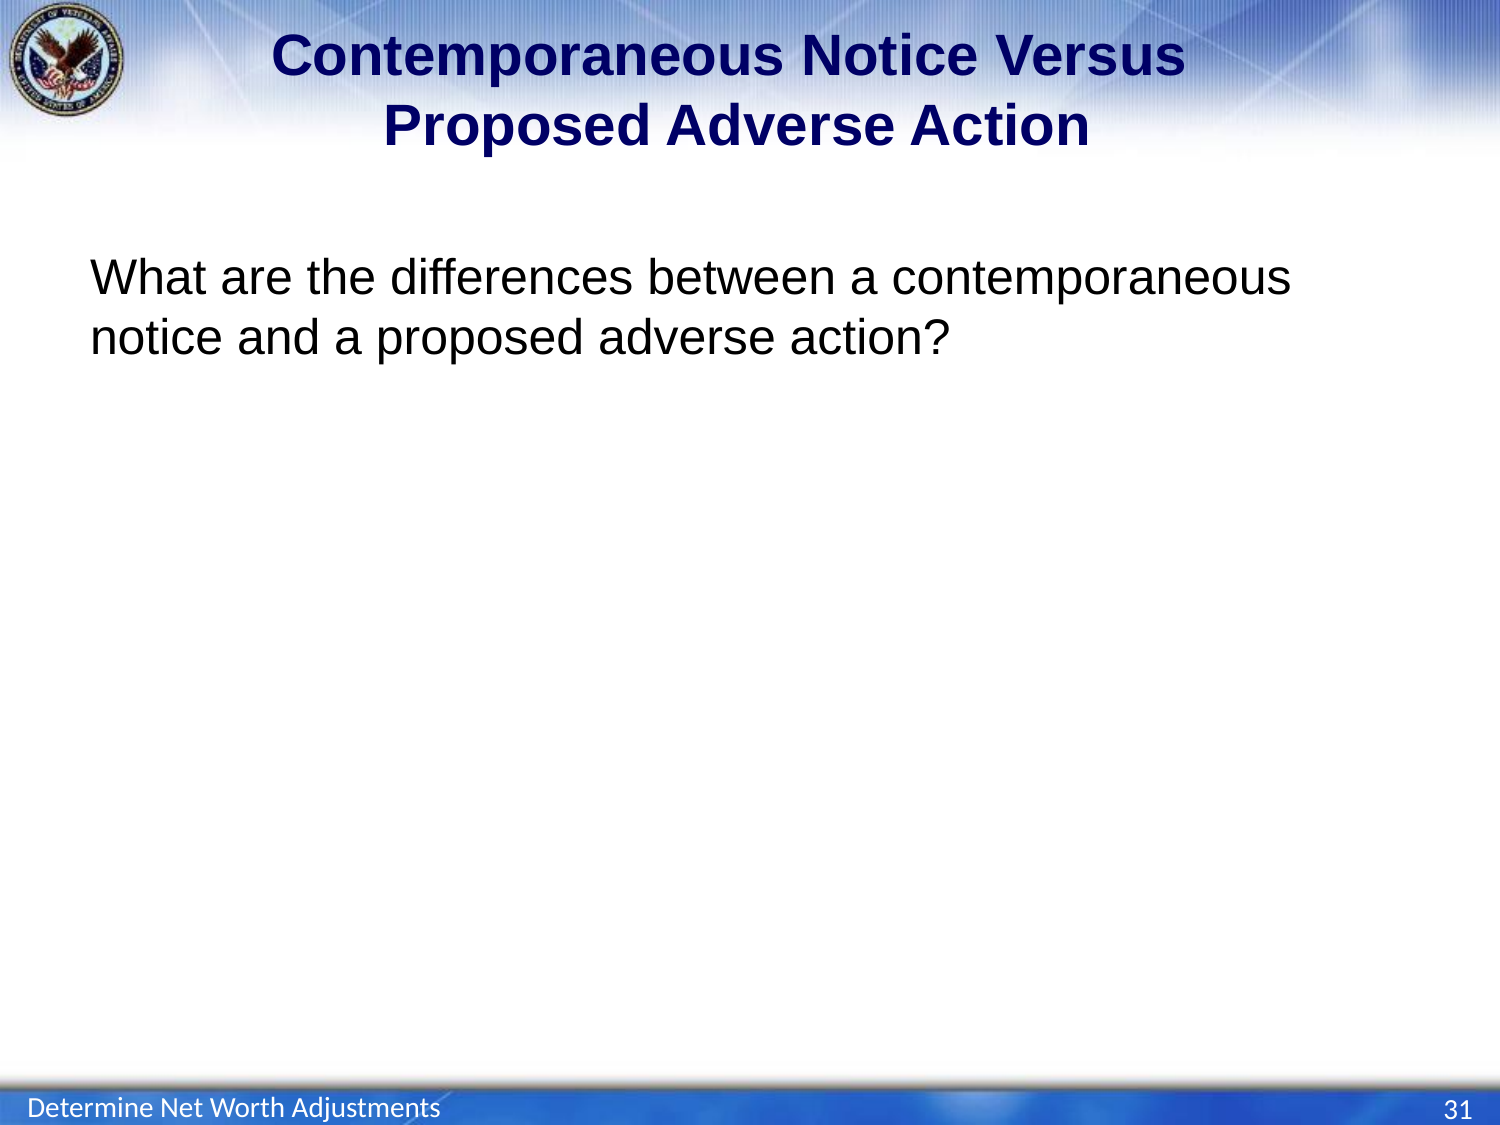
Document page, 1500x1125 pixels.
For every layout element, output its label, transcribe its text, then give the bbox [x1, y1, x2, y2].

picture [0, 0, 1500, 1125]
title Contemporaneous Notice Versus Proposed Adverse Action [0, 0, 1475, 175]
footer Determine Net Worth Adjustments [12, 1081, 925, 1119]
list What are the differences between a contemporaneous notice and a proposed adverse action? [75, 237, 1425, 980]
slide_number 31 [1137, 1083, 1488, 1119]
